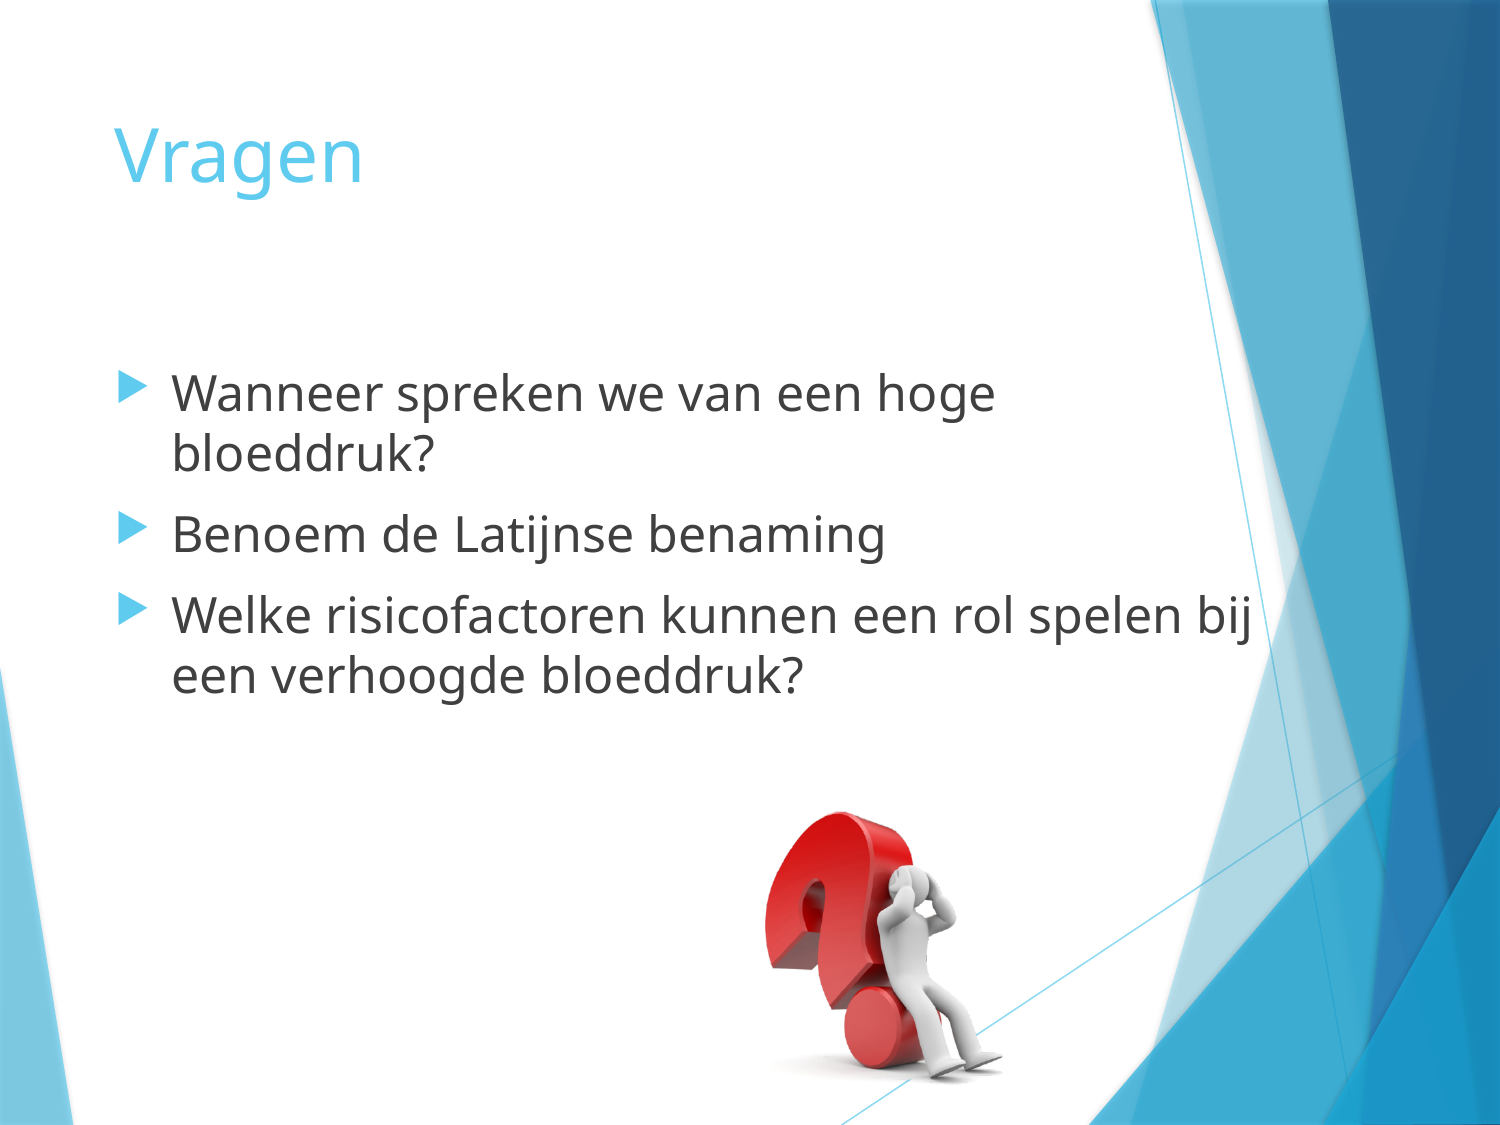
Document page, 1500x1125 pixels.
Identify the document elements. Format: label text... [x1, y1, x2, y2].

list Wanneer spreken we van een hoge bloeddruk? Benoem de Latijnse benaming Welke risicofactoren kunnen een rol spelen bij een verhoogde bloeddruk? [99, 354, 1282, 992]
title Vragen [99, 99, 1142, 317]
picture [714, 758, 1050, 1125]
